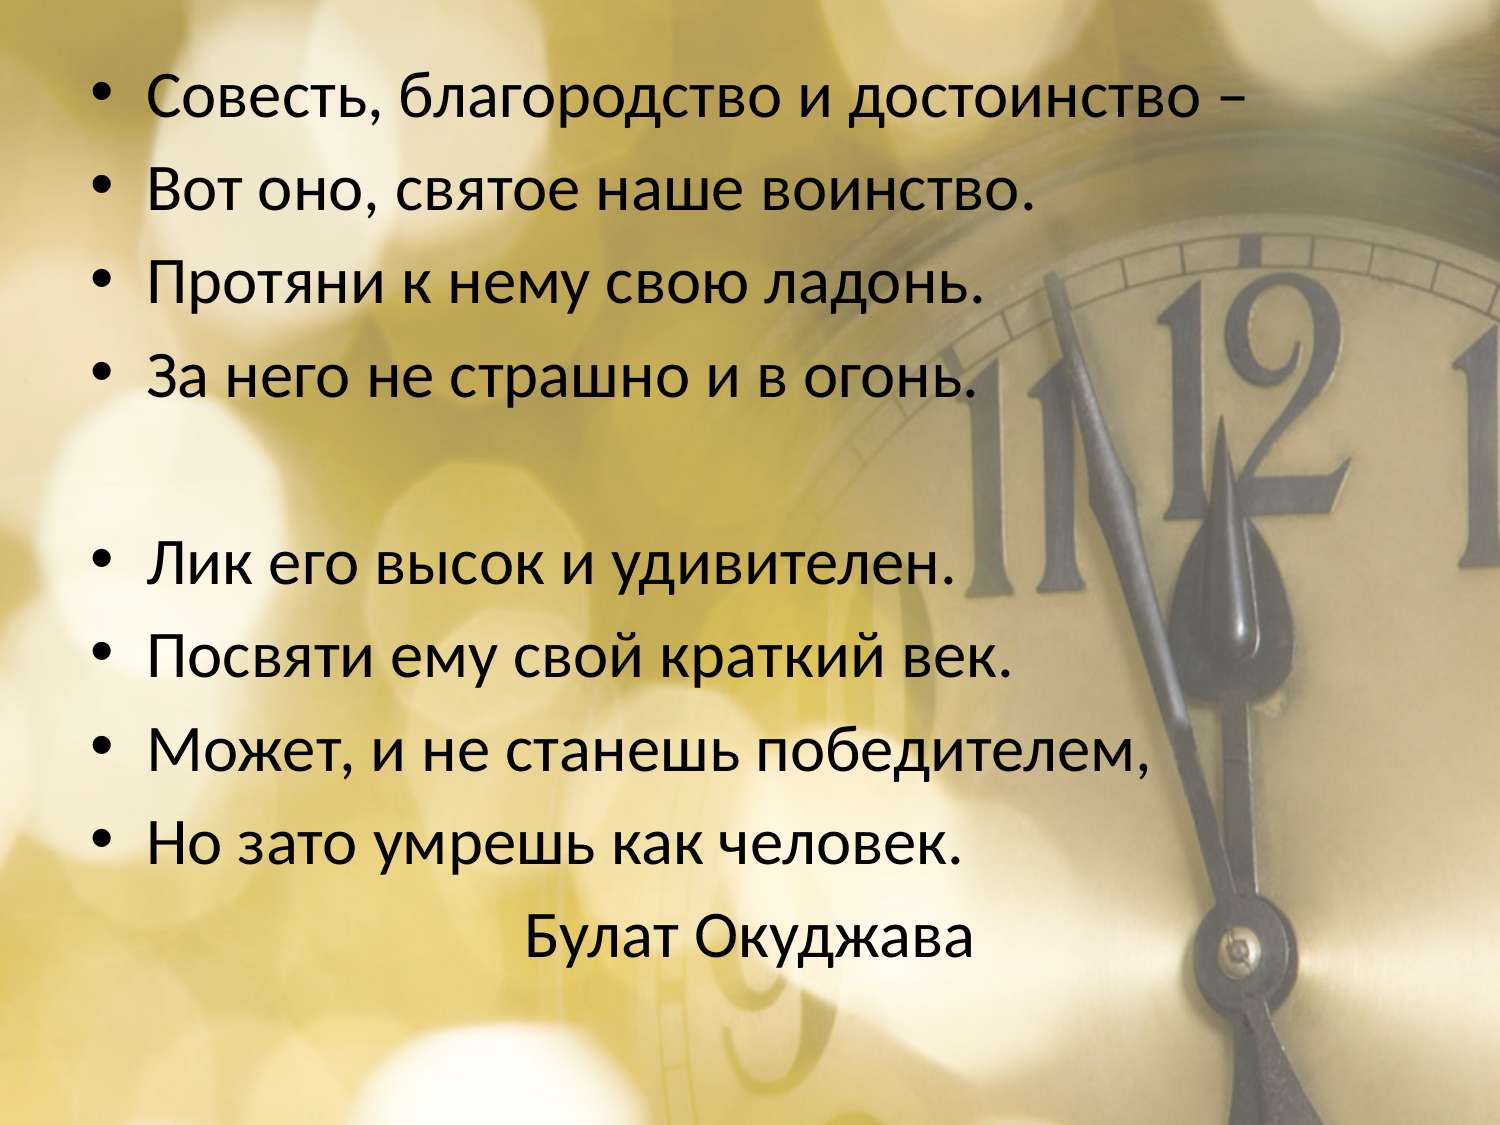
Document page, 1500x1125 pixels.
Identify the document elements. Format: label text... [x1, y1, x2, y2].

list Совесть, благородство и достоинство – Вот оно, святое наше воинство. Протяни к нему свою ладонь. За него не страшно и в огонь. Лик его высок и удивителен. Посвяти ему свой краткий век. Может, и не станешь победителем, Но зато умрешь как человек. Булат Окуджава [75, 42, 1425, 1005]
